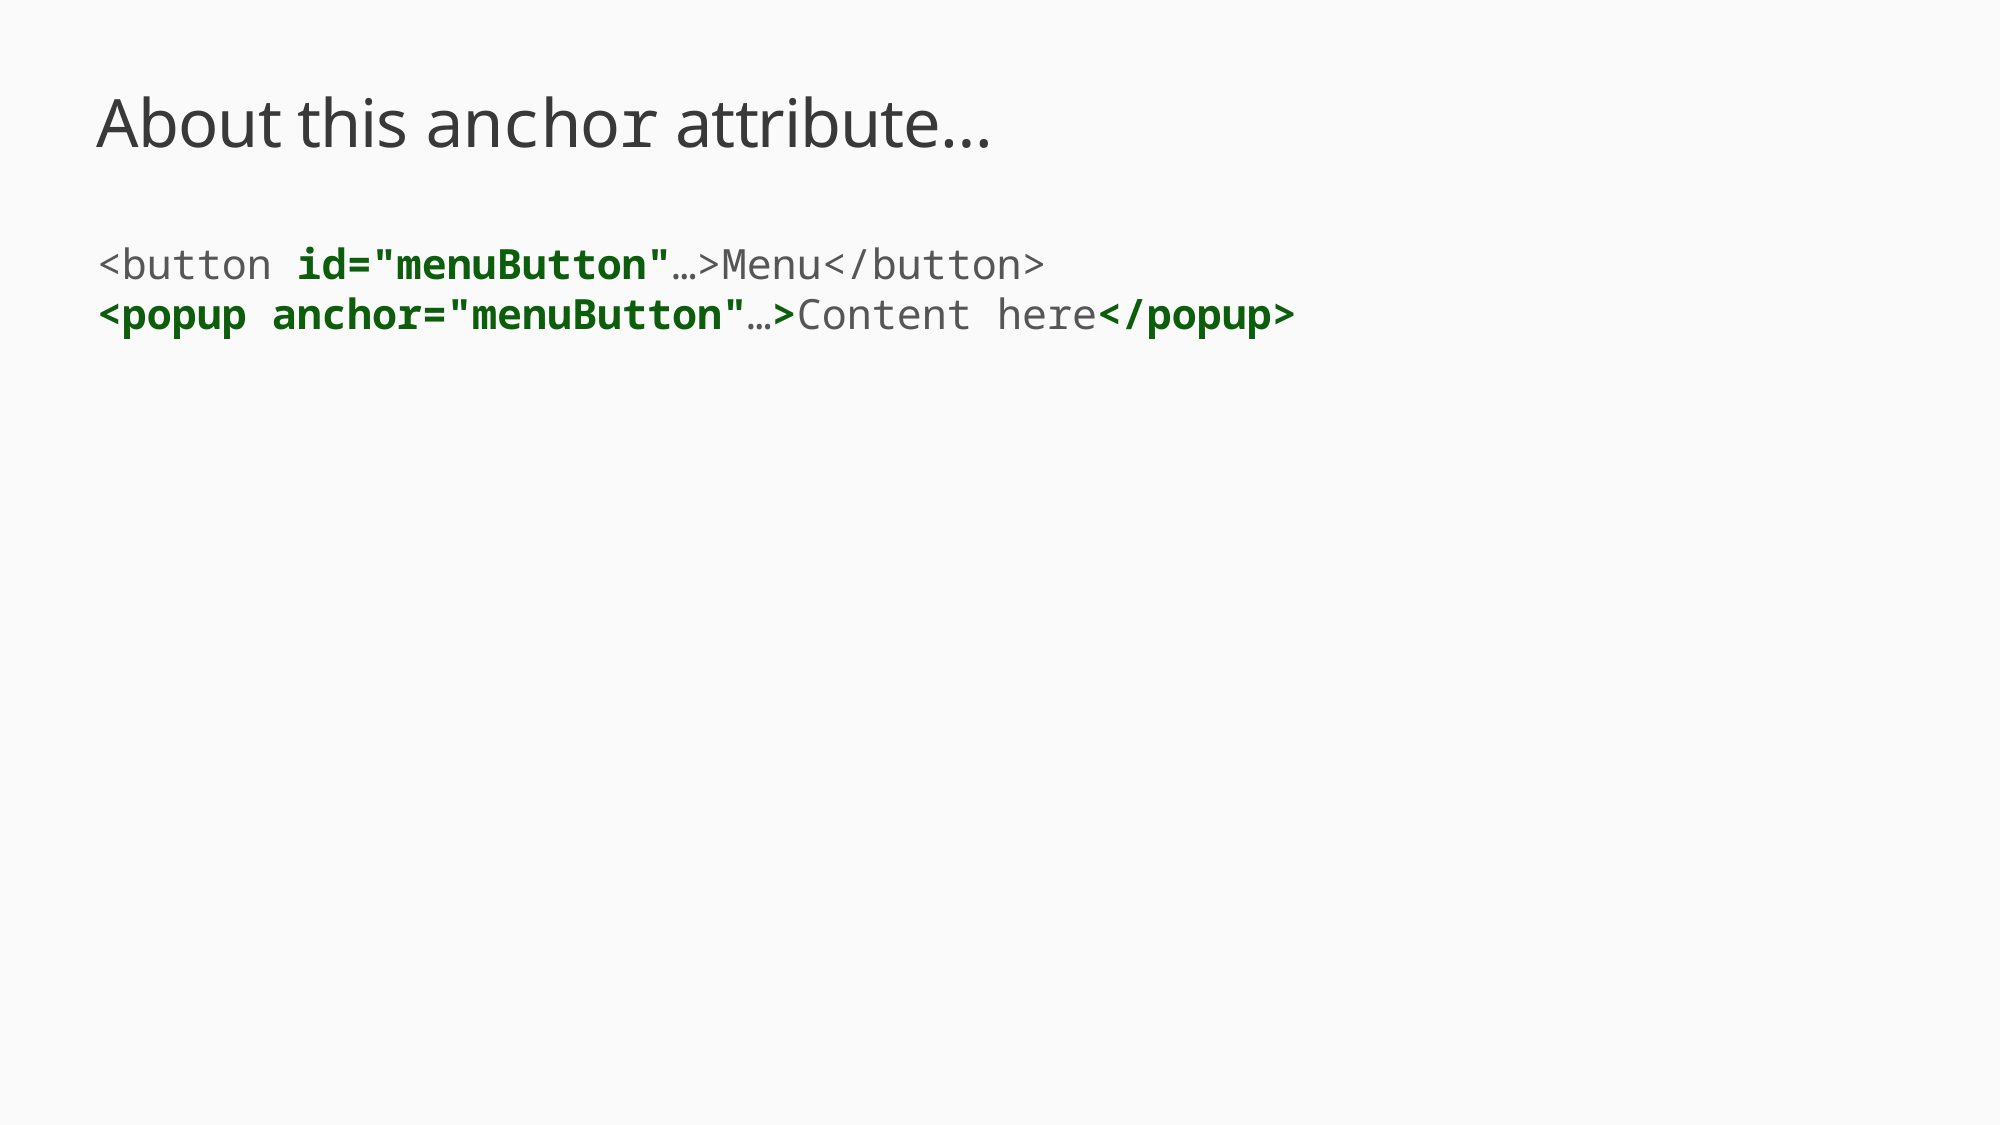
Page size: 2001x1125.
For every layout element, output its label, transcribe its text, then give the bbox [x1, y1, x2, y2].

text_box About this anchor attribute… [96, 80, 1572, 161]
list <button id="menuButton"…>Menu</button> <popup anchor="menuButton"…>Content here</popup> [96, 237, 1836, 876]
